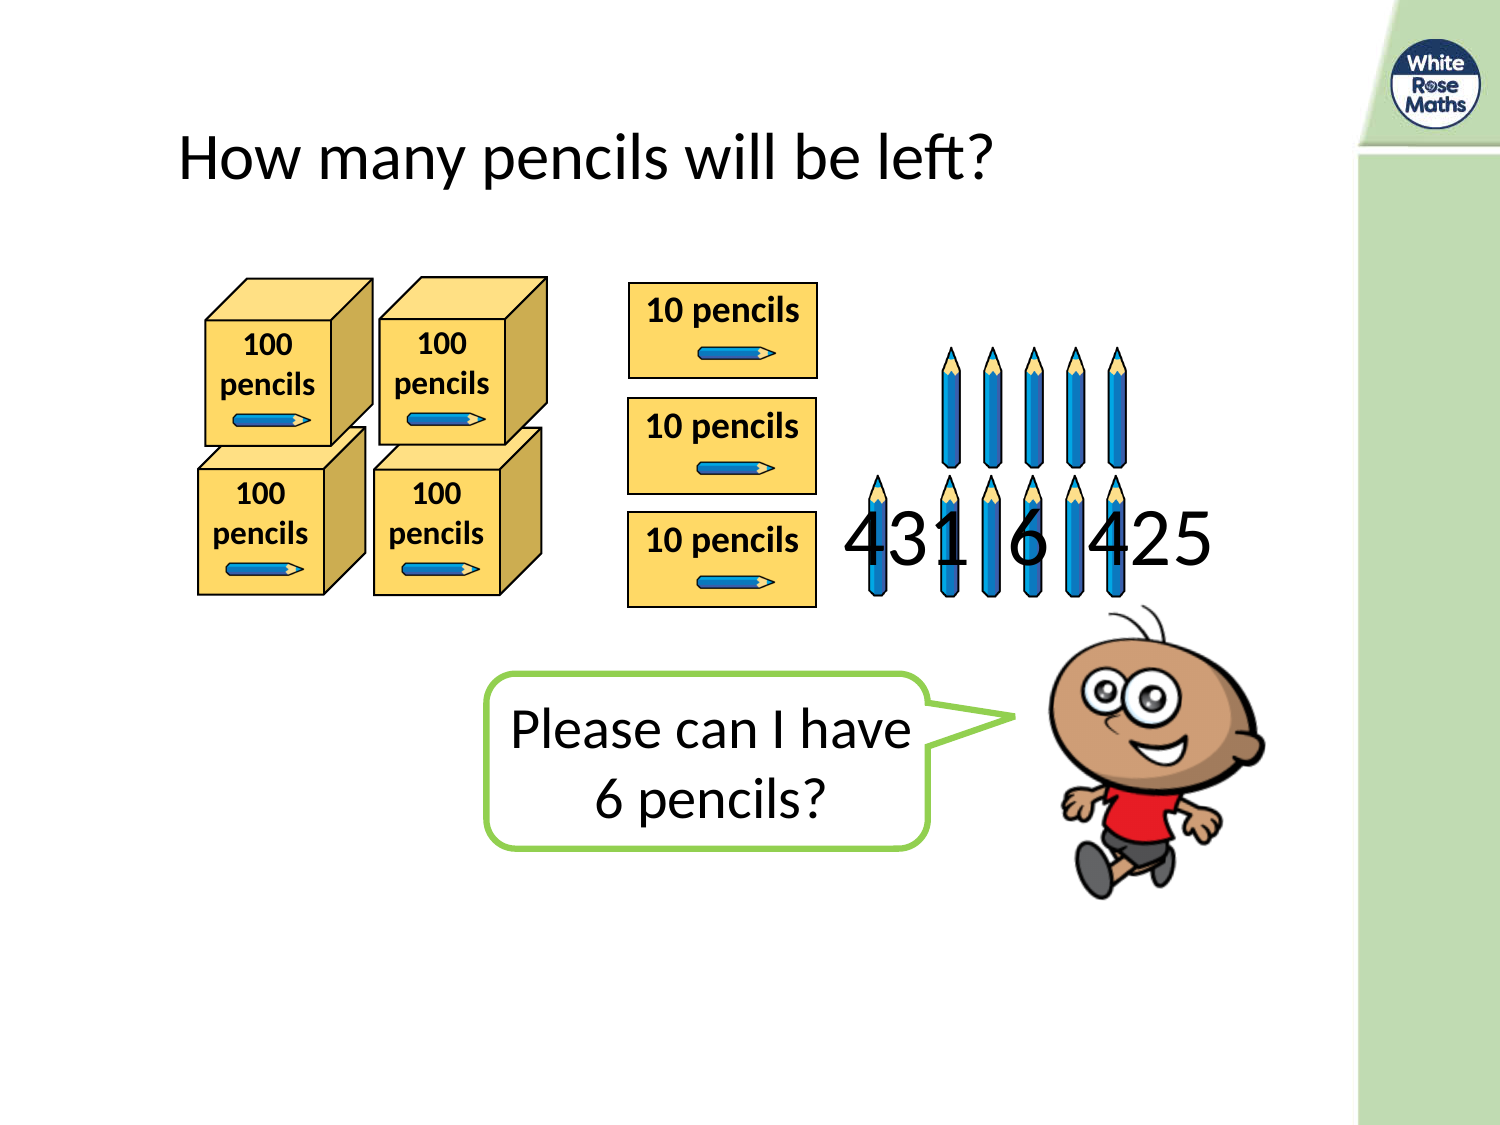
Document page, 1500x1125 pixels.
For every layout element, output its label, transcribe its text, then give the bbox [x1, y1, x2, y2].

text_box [373, 277, 547, 483]
text_box 10 pencils [805, 397, 817, 423]
text_box [485, 672, 923, 850]
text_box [192, 427, 366, 633]
text_box 10 pencils [628, 282, 818, 379]
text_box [368, 427, 542, 633]
text_box 10 pencils [627, 511, 676, 608]
text_box [928, 696, 977, 827]
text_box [199, 278, 373, 484]
text_box Please can I have 6 pencils? [495, 682, 928, 838]
text_box How many pencils will be left? [163, 105, 1281, 200]
picture [0, 0, 1500, 1125]
text_box 10 pencils [627, 397, 677, 495]
